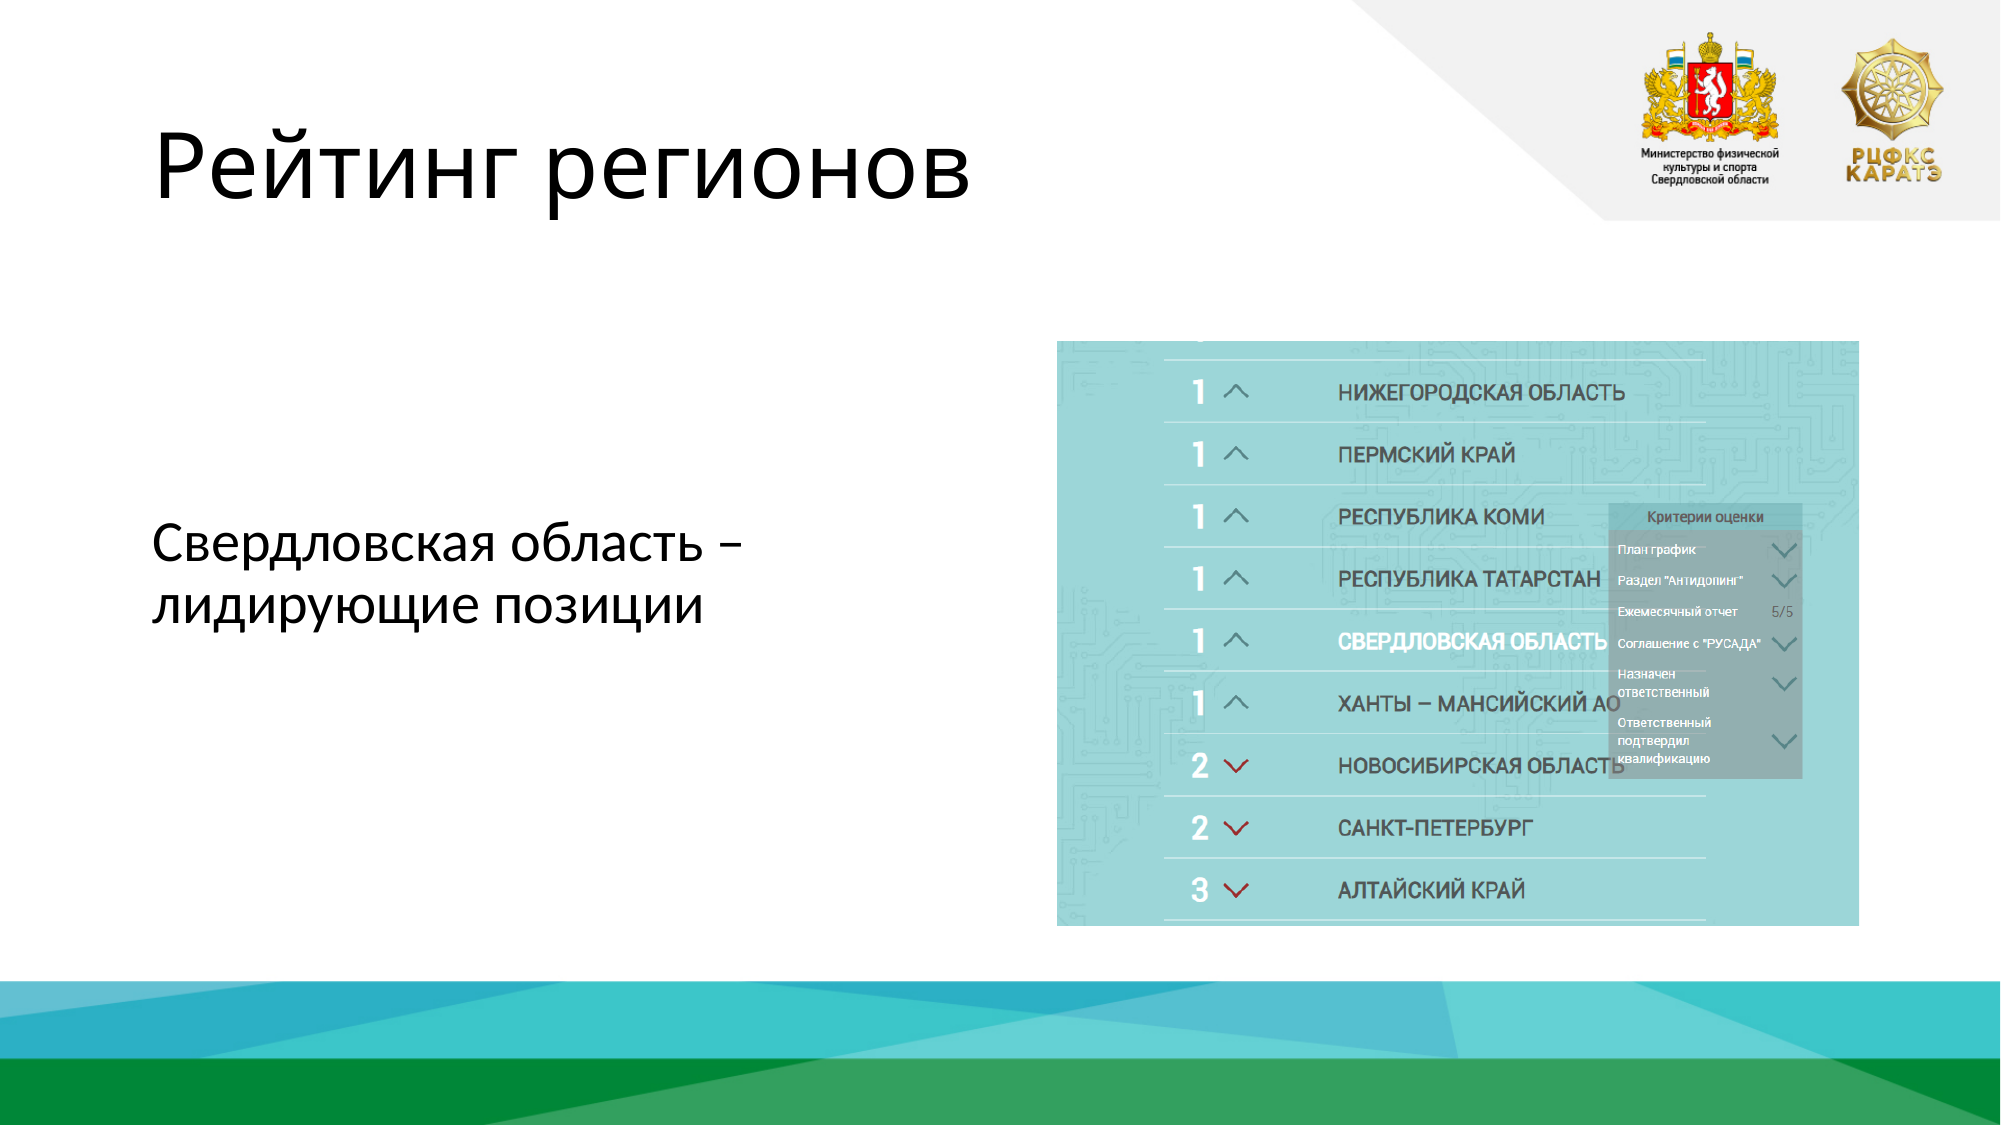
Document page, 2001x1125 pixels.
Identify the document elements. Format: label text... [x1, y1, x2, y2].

list Свердловская область – лидирующие позиции [137, 503, 1025, 711]
title Рейтинг регионов [137, 59, 1863, 278]
picture [0, 0, 2001, 1125]
